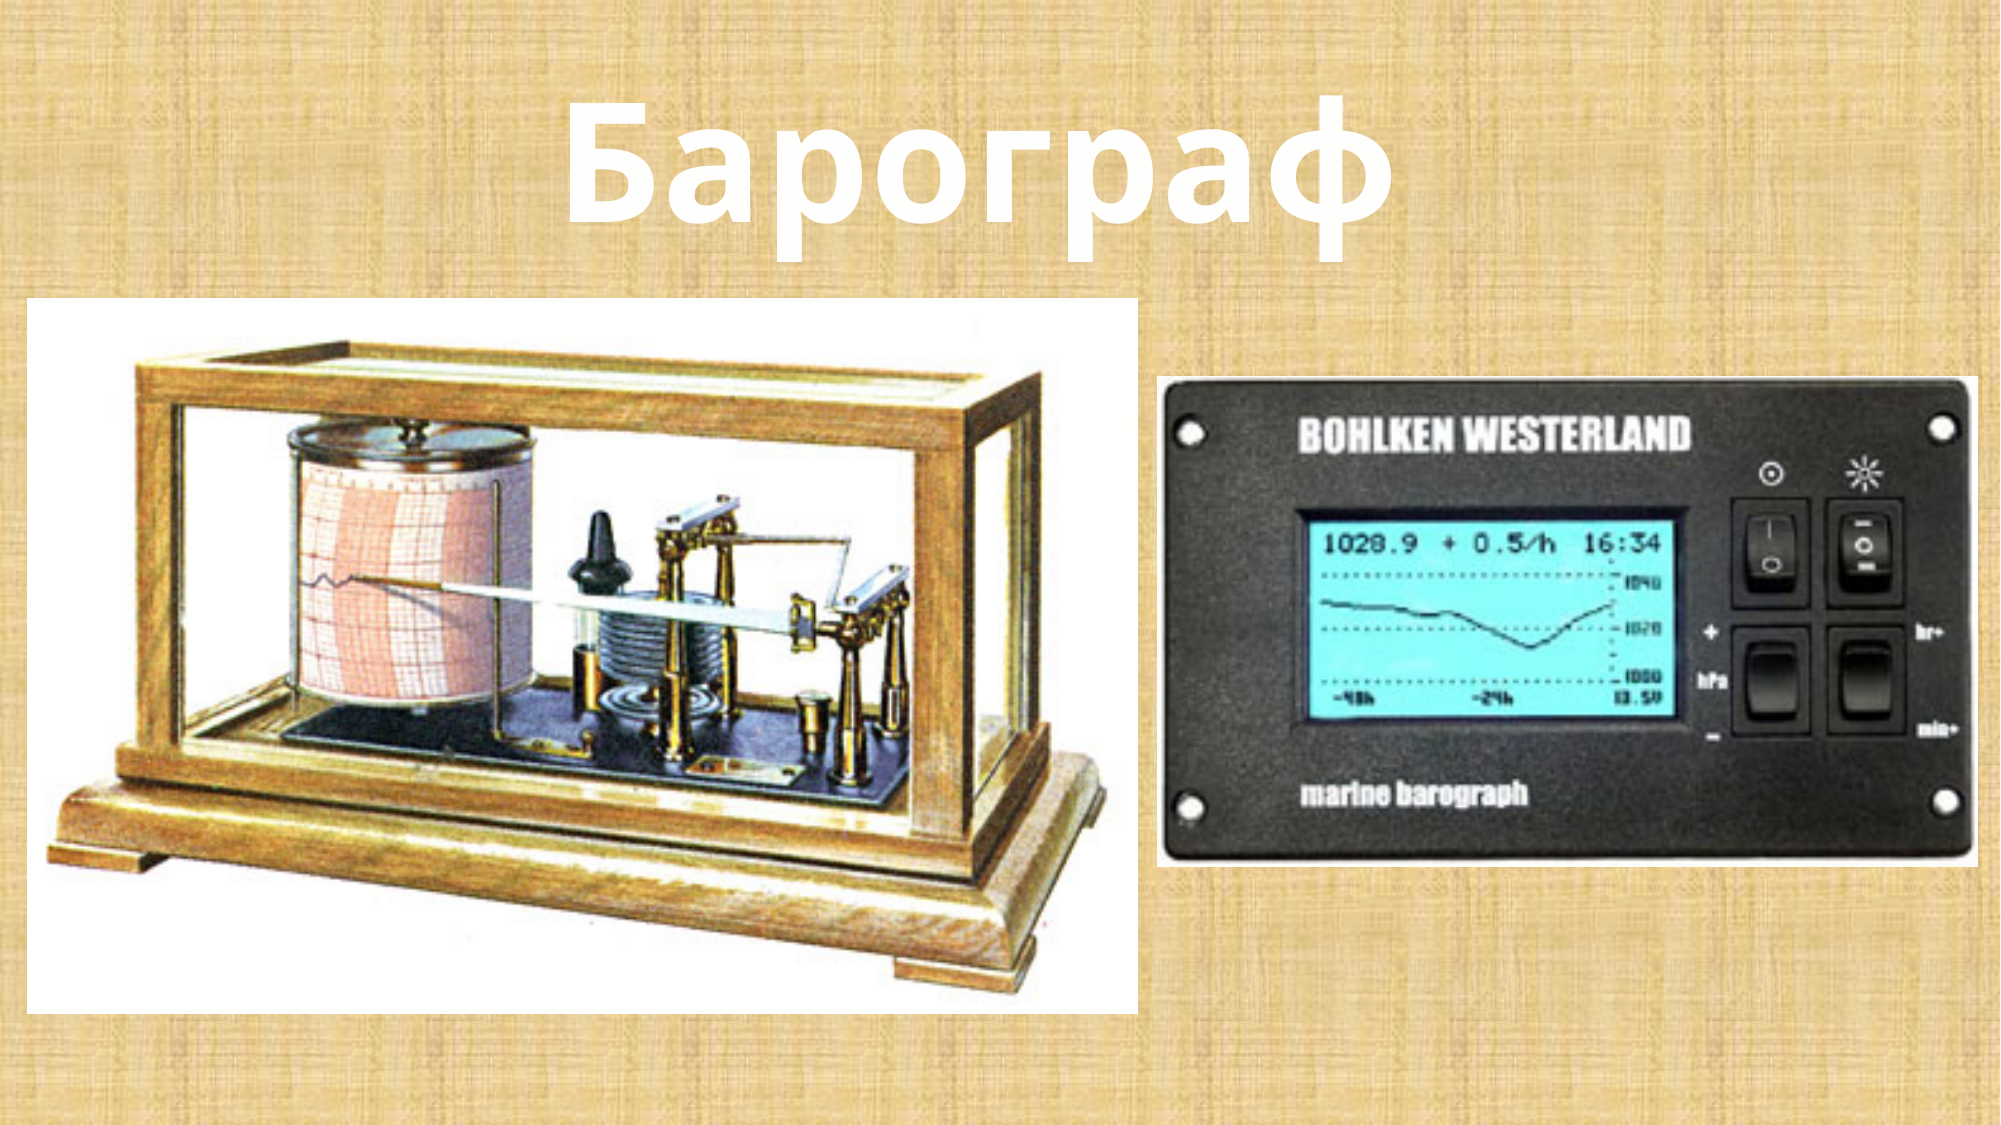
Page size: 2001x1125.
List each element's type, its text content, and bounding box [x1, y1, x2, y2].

title Барограф [137, 59, 1863, 278]
picture [0, 0, 2001, 1125]
